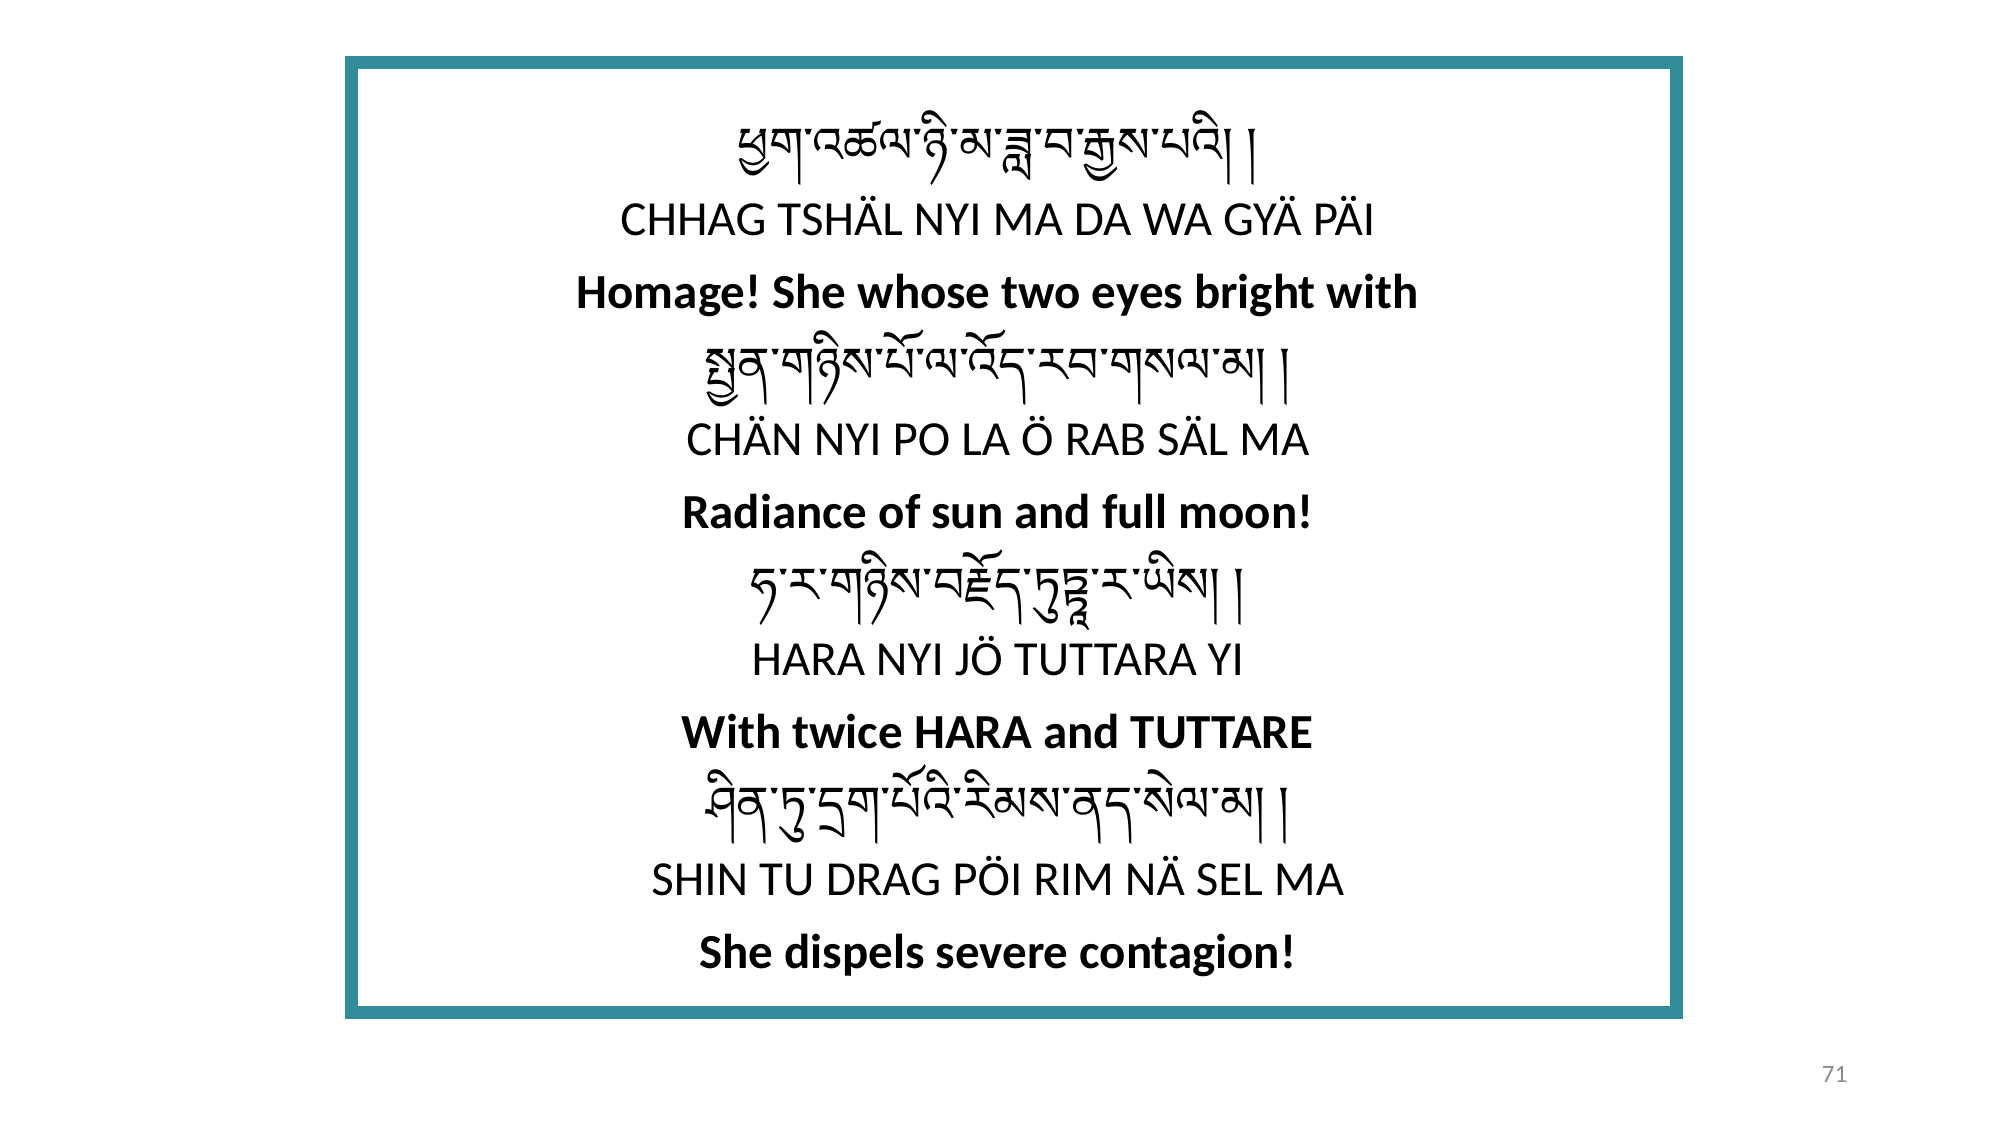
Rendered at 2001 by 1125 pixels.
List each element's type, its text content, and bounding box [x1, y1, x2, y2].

text_box [350, 61, 1677, 1013]
slide_number 71 [1412, 1042, 1863, 1103]
